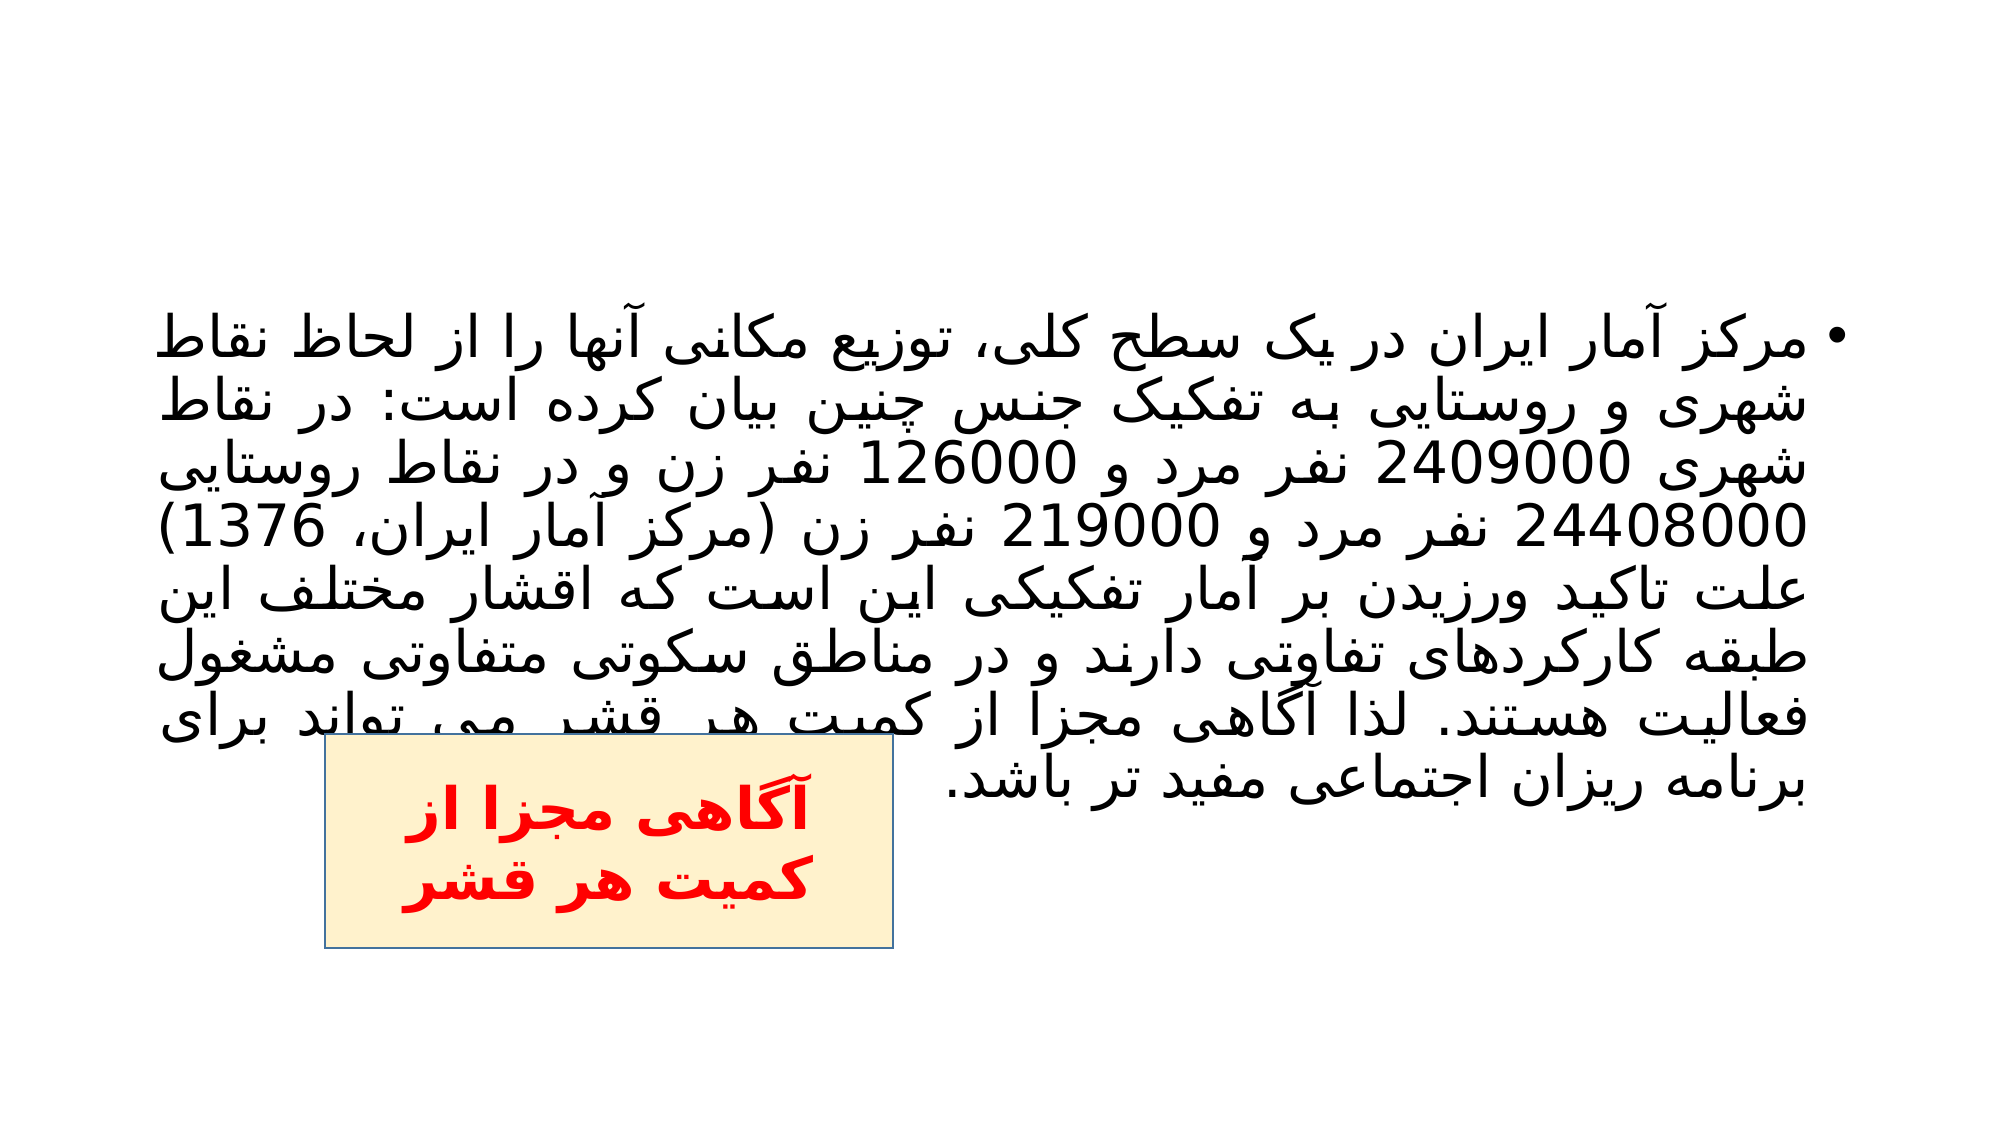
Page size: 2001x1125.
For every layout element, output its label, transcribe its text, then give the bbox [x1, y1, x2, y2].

list مرکز آمار ایران در یک سطح کلی، توزیع مکانی آنها را از لحاظ نقاط شهری و روستایی به تفکیک جنس چنین بیان کرده است: در نقاط شهری 2409000 نفر مرد و 126000 نفر زن و در نقاط روستایی 24408000 نفر مرد و 219000 نفر زن (مرکز آمار ایران، 1376) علت تاکید ورزیدن بر آمار تفکیکی این است که اقشار مختلف این طبقه کارکردهای تفاوتی دارند و در مناطق سکوتی متفاوتی مشغول فعالیت هستند. لذا آگاهی مجزا از کمیت هر قشر می تواند برای برنامه ریزان اجتماعی مفید تر باشد. [137, 299, 1863, 1014]
text_box آگاهی مجزا از کمیت هر قشر [324, 733, 894, 949]
